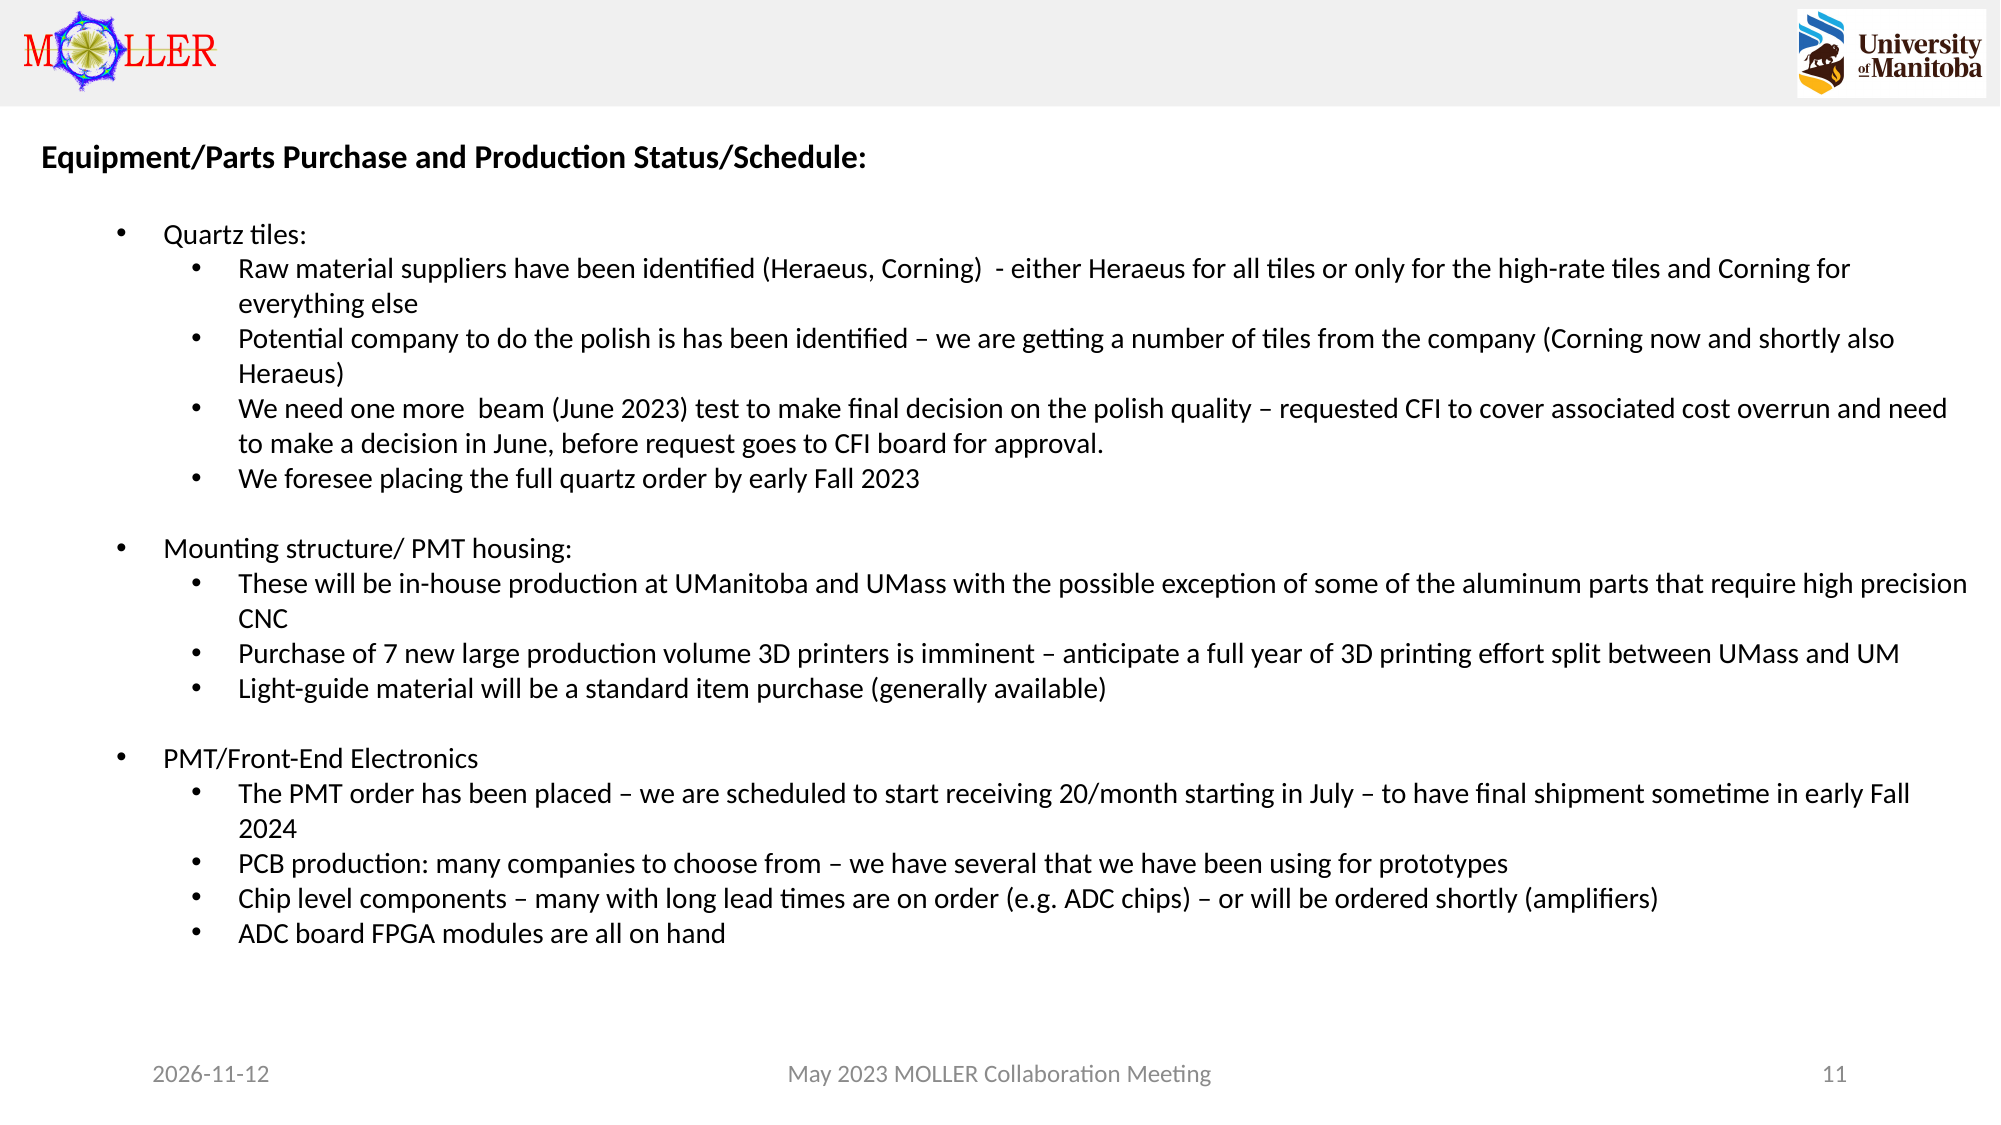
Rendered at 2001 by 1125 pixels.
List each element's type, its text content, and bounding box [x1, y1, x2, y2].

footer May 2023 MOLLER Collaboration Meeting [662, 1042, 1338, 1103]
picture [1797, 9, 1987, 98]
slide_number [137, 1042, 588, 1103]
text_box [0, 0, 2000, 107]
picture [14, 7, 219, 97]
slide_number 11 [1412, 1042, 1863, 1103]
text_box Equipment/Parts Purchase and Production Status/Schedule: Quartz tiles: Raw material suppliers have been identified (Heraeus, Corning) - either Heraeus for all tiles or only for the high-rate tiles and Corning for everything else Potential company to do the polish is has been identified – we are getting a number of tiles from the company (Corning now and shortly also Heraeus) We need one more beam (June 2023) test to make final decision on the polish quality – requested CFI to cover associated cost overrun and need to make a decision in June, before request goes to CFI board for approval. We foresee placing the full quartz order by early Fall 2023 Mounting structure/ PMT housing: These will be in-house production at UManitoba and UMass with the possible exception of some of the aluminum parts that require high precision CNC Purchase of 7 new large production volume 3D printers is imminent – anticipate a full year of 3D printing effort split between UMass and UM Light-guide material will be a standard item purchase (generally available) PMT/Front-End Electronics The PMT order has been placed – we are scheduled to start receiving 20/month starting in July – to have final shipment sometime in early Fall 2024 PCB production: many companies to choose from – we have several that we have been using for prototypes Chip level components – many with long lead times are on order (e.g. ADC chips) – or will be ordered shortly (amplifiers) ADC board FPGA modules are all on hand [26, 127, 1987, 992]
